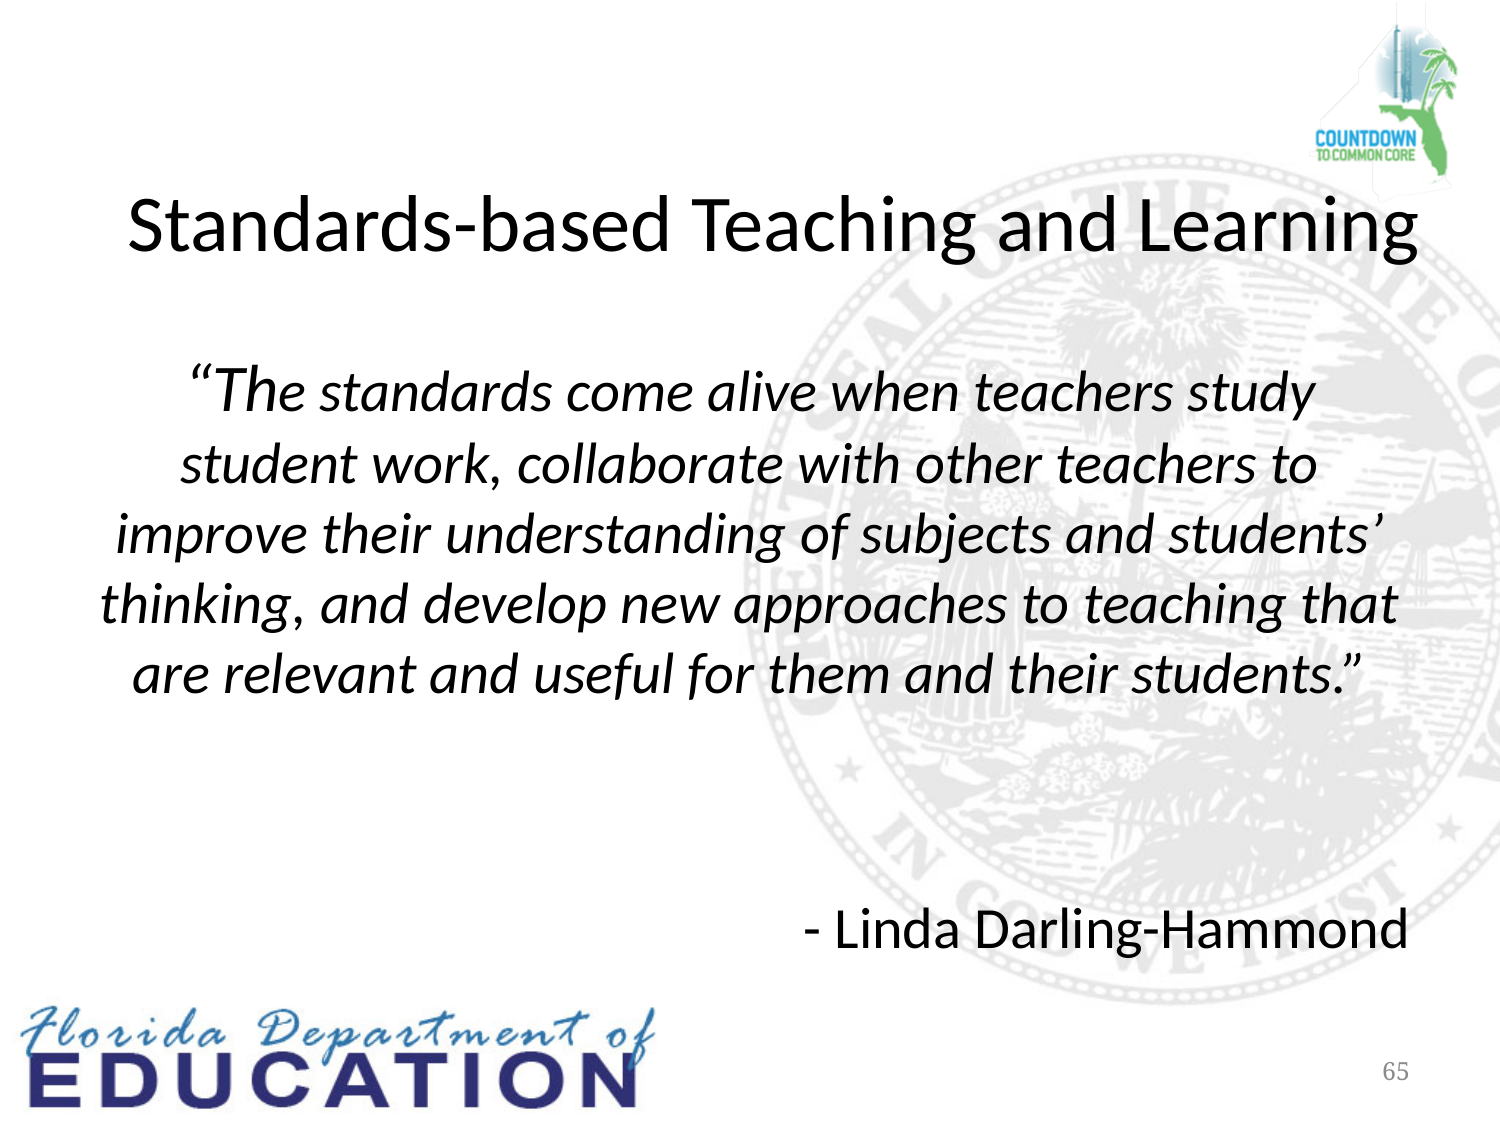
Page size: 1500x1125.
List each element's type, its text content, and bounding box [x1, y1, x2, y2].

title Standards-based Teaching and Learning [24, 125, 1500, 313]
slide_number 65 [1074, 1042, 1425, 1103]
list “The standards come alive when teachers study student work, collaborate with other teachers to improve their understanding of subjects and students’ thinking, and develop new approaches to teaching that are relevant and useful for them and their students.” - Linda Darling-Hammond [75, 337, 1425, 1063]
picture [0, 0, 1500, 1125]
